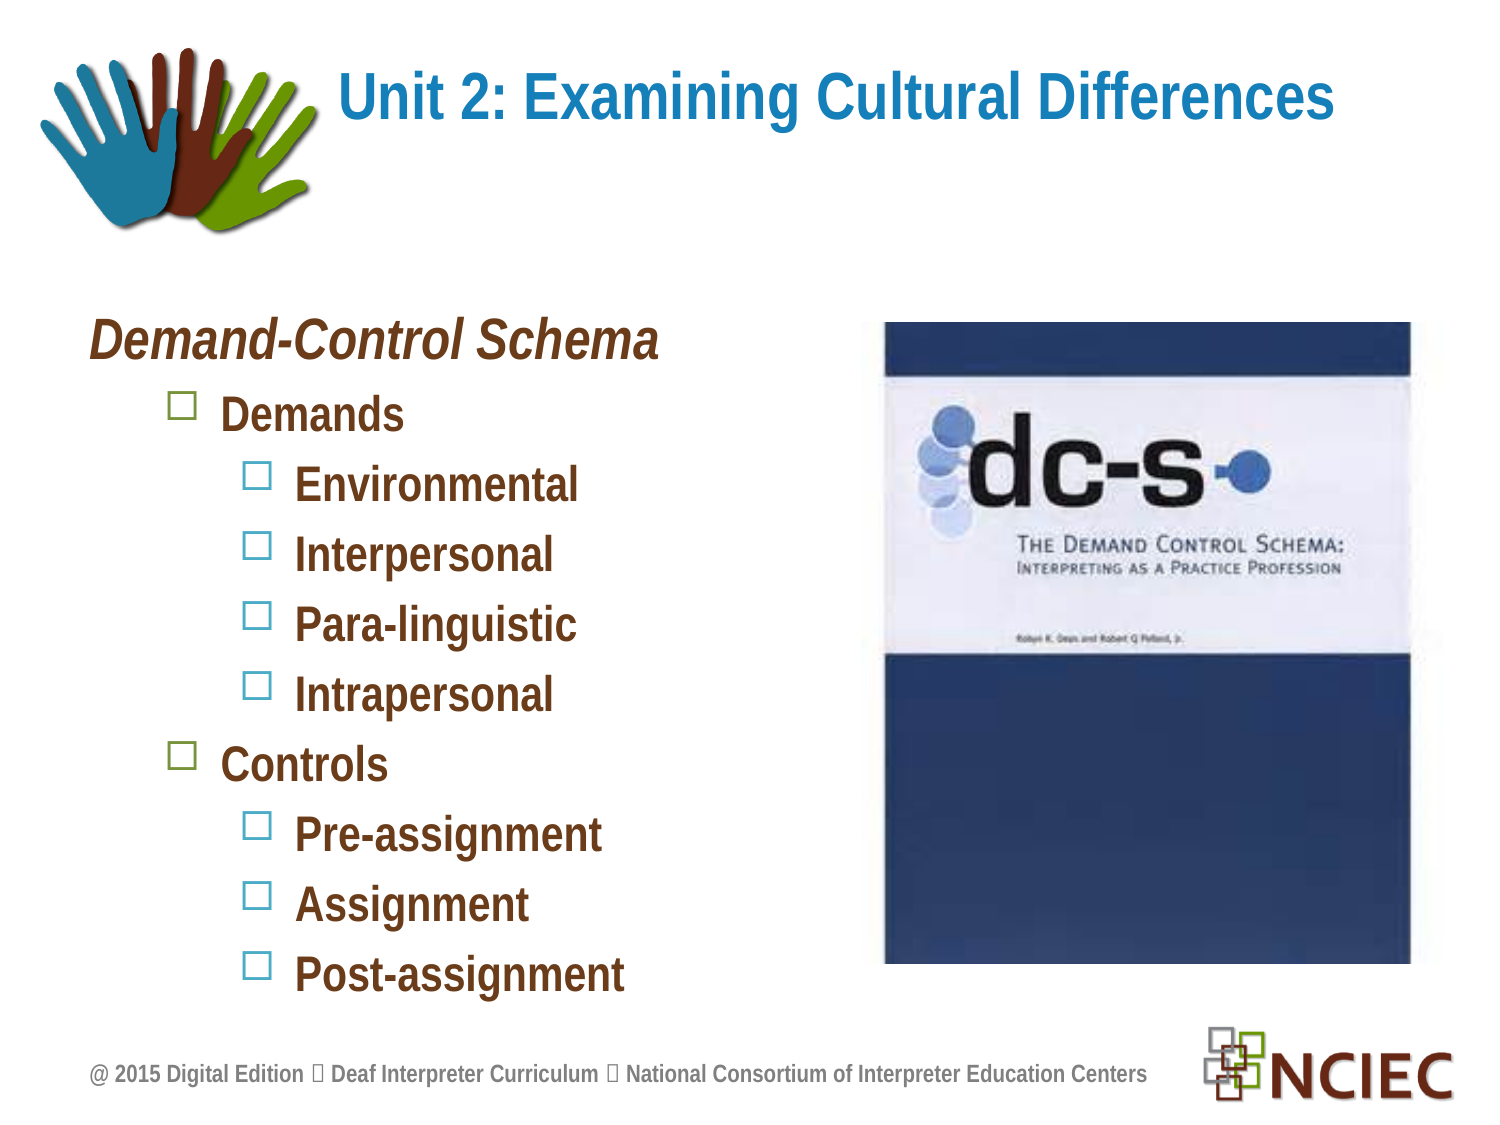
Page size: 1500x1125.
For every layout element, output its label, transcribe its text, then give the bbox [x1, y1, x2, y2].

title Unit 2: Examining Cultural Differences [323, 45, 1425, 233]
picture [1185, 1008, 1500, 1106]
picture [38, 45, 324, 239]
list Demand-Control Schema Demands Environmental Interpersonal Para-linguistic Intrapersonal Controls Pre-assignment Assignment Post-assignment [74, 293, 1455, 1024]
picture [827, 322, 1470, 964]
